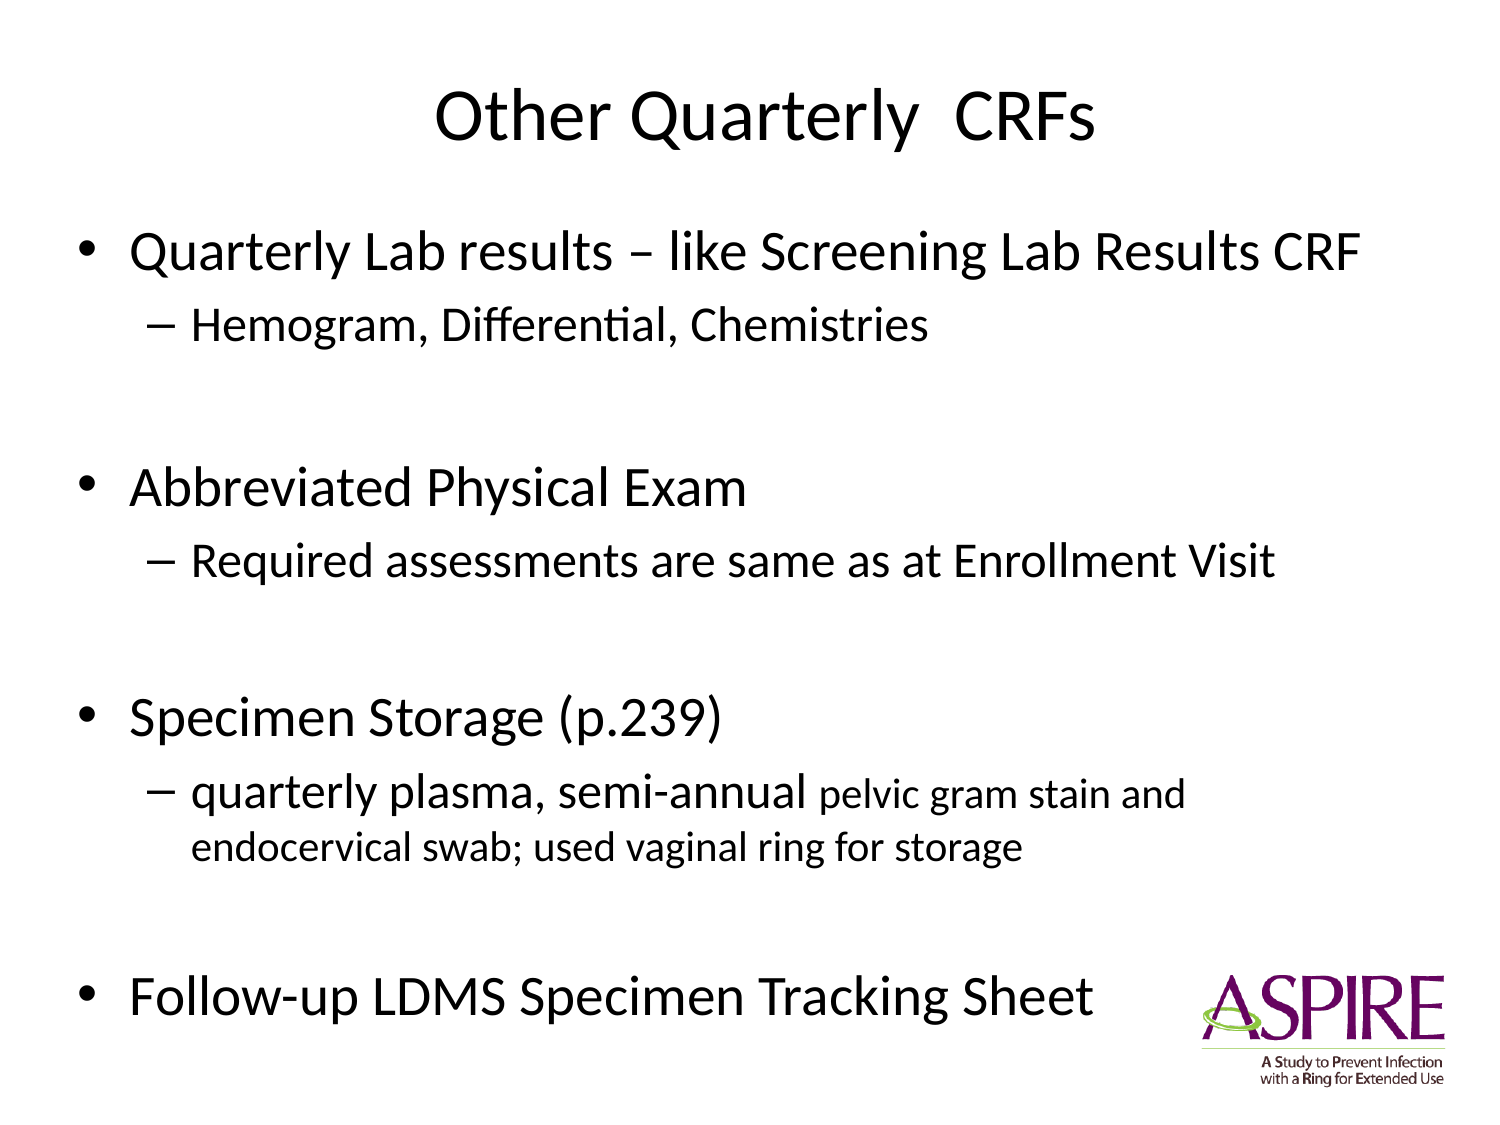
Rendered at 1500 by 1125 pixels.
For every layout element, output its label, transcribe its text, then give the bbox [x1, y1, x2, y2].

title Other Quarterly CRFs [99, 37, 1450, 183]
picture [1187, 947, 1463, 1101]
list Quarterly Lab results – like Screening Lab Results CRF Hemogram, Differential, Chemistries Abbreviated Physical Exam Required assessments are same as at Enrollment Visit Specimen Storage (p.239) quarterly plasma, semi-annual pelvic gram stain and endocervical swab; used vaginal ring for storage Follow-up LDMS Specimen Tracking Sheet [62, 205, 1413, 1050]
